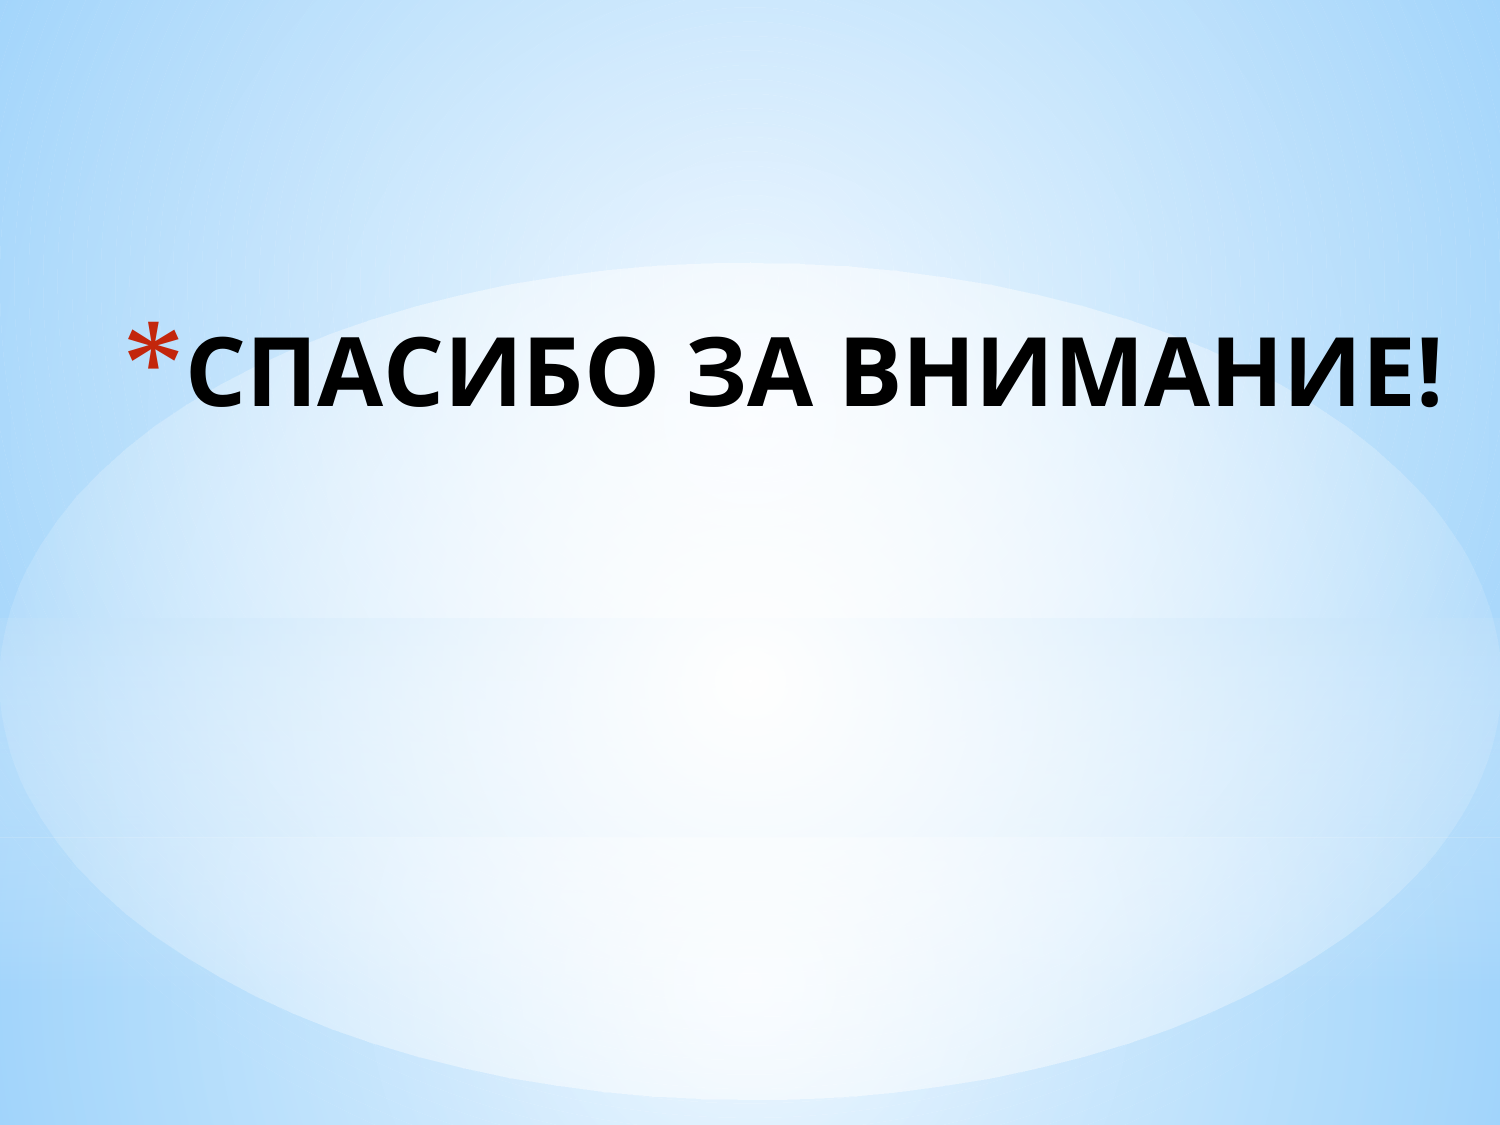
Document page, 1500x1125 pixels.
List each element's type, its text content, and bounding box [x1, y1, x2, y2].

title СПАСИБО ЗА ВНИМАНИЕ! [64, 302, 1459, 705]
